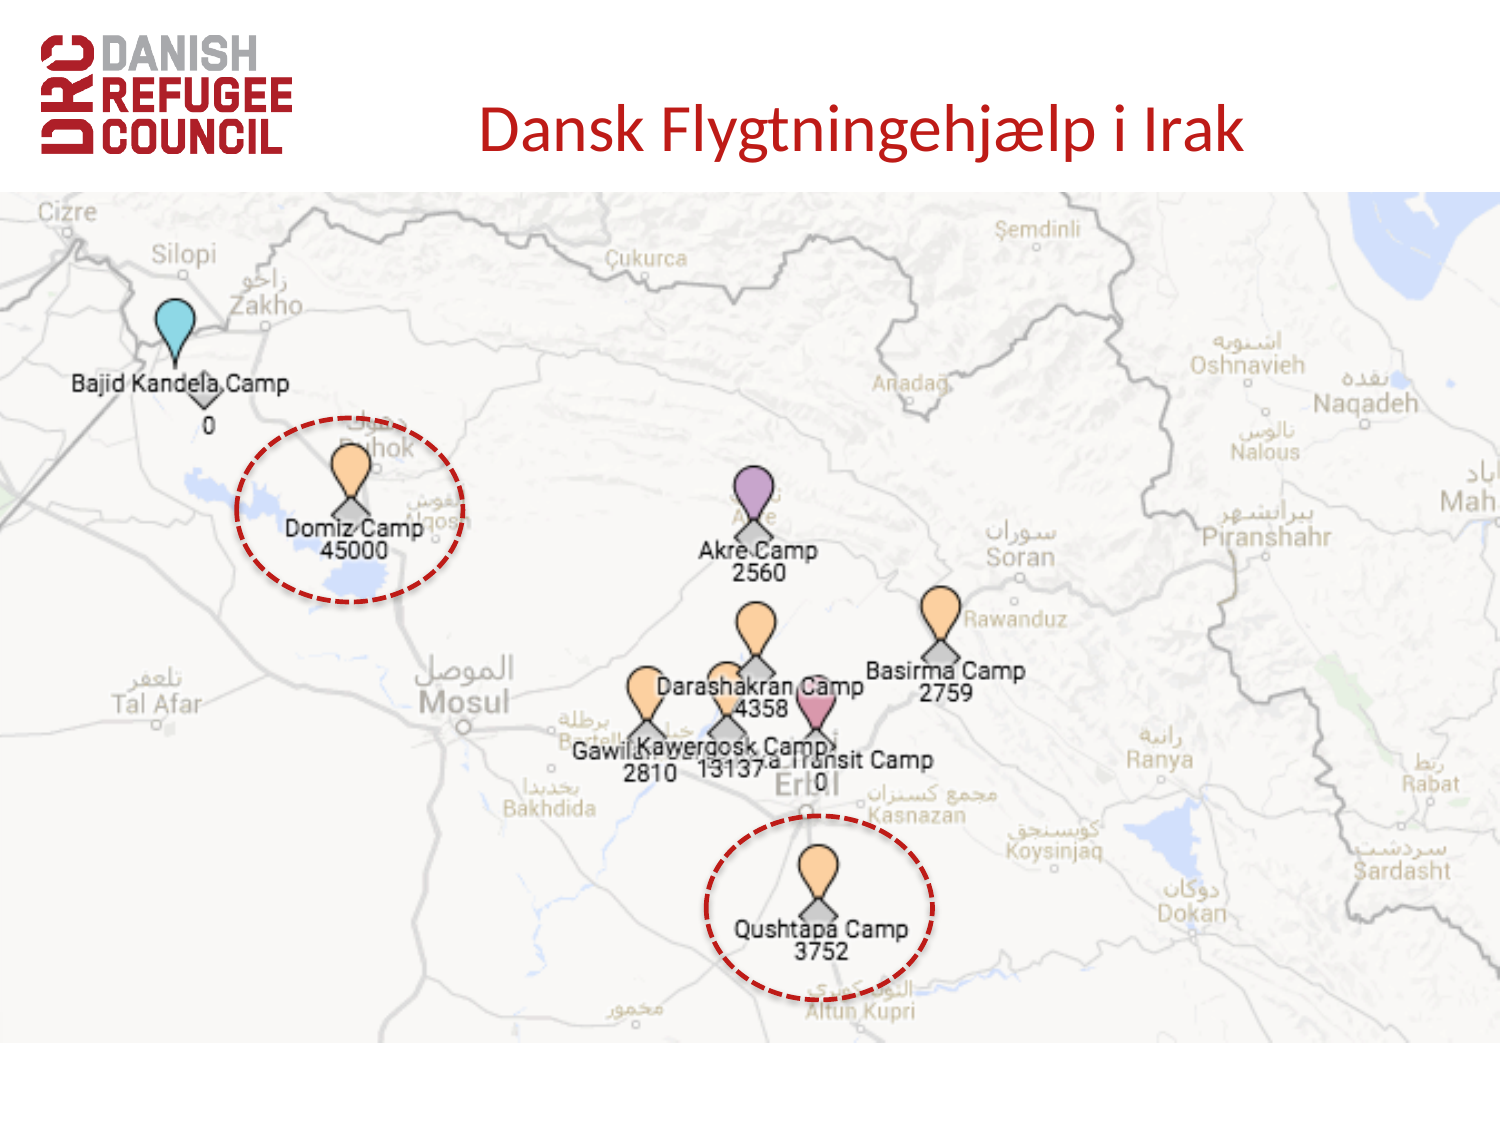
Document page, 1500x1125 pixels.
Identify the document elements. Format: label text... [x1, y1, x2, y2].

picture [0, 192, 1500, 1125]
picture [41, 34, 292, 154]
text_box Dansk Flygtningehjælp i Irak [224, 75, 1500, 174]
